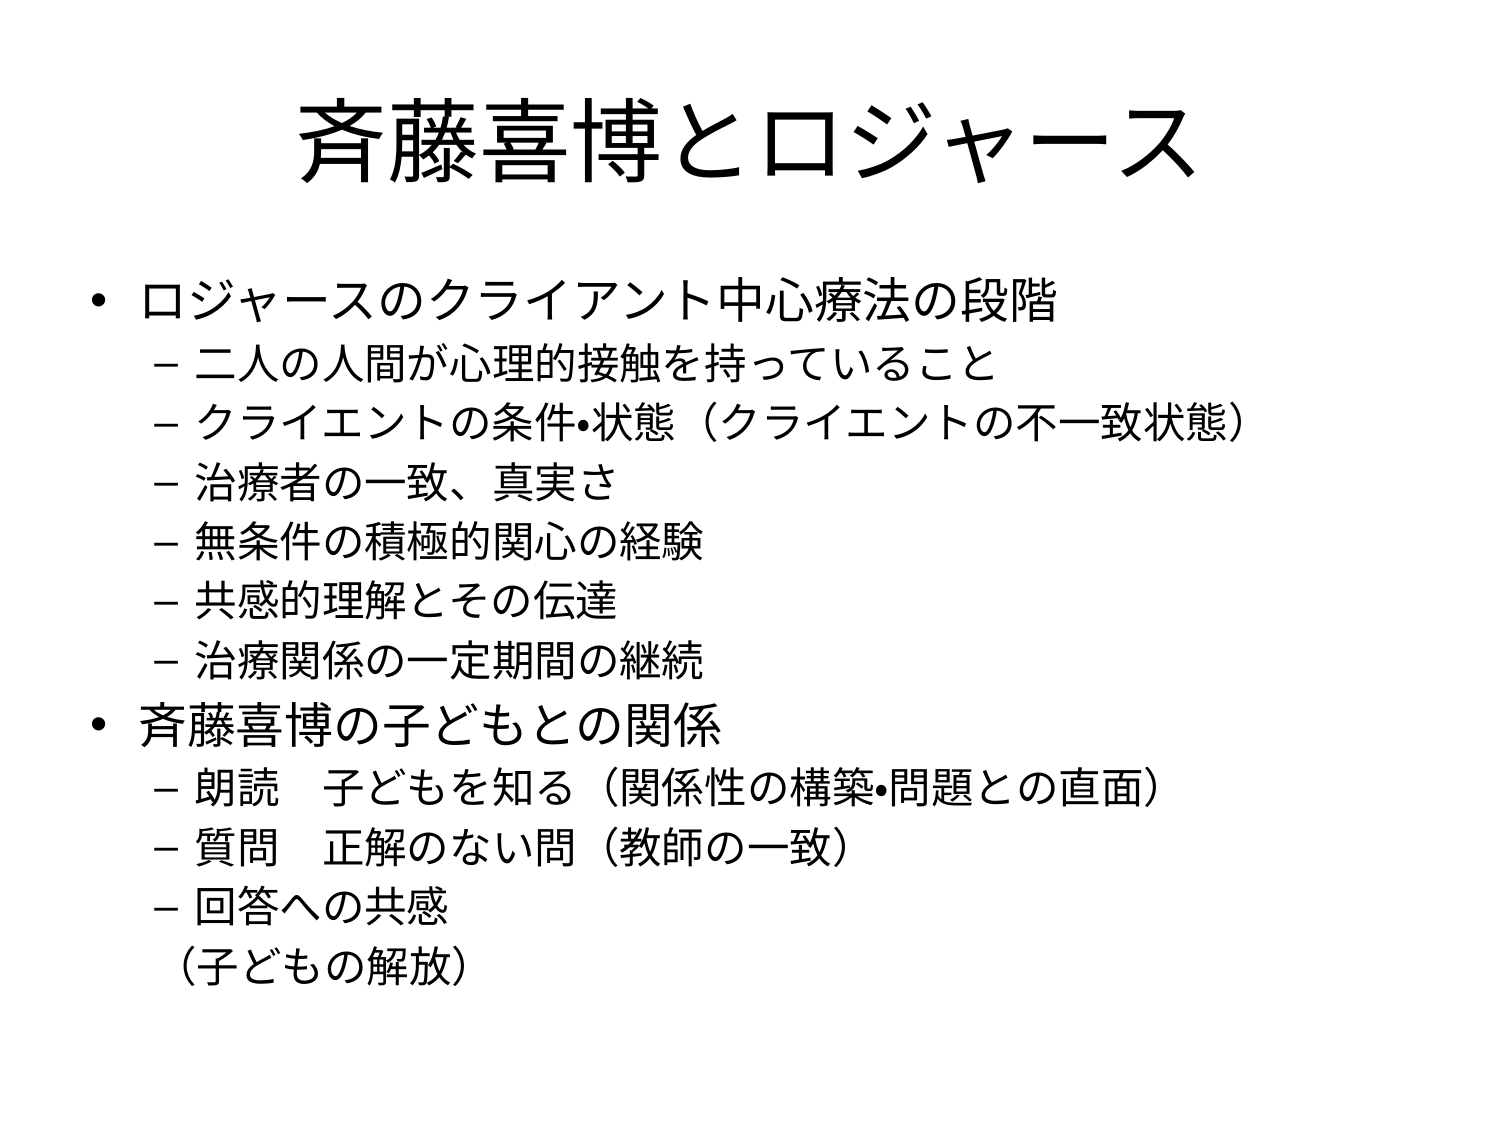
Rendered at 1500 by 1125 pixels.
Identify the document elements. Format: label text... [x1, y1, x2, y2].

title 斉藤喜博とロジャース [75, 45, 1425, 233]
list ロジャースのクライアント中心療法の段階 二人の人間が心理的接触を持っていること クライエントの条件・状態（クライエントの不一致状態） 治療者の一致、真実さ 無条件の積極的関心の経験 共感的理解とその伝達 治療関係の一定期間の継続 斉藤喜博の子どもとの関係 朗読 子どもを知る（関係性の構築・問題との直面） 質問 正解のない問（教師の一致） 回答への共感 （子どもの解放） [75, 262, 1425, 1005]
